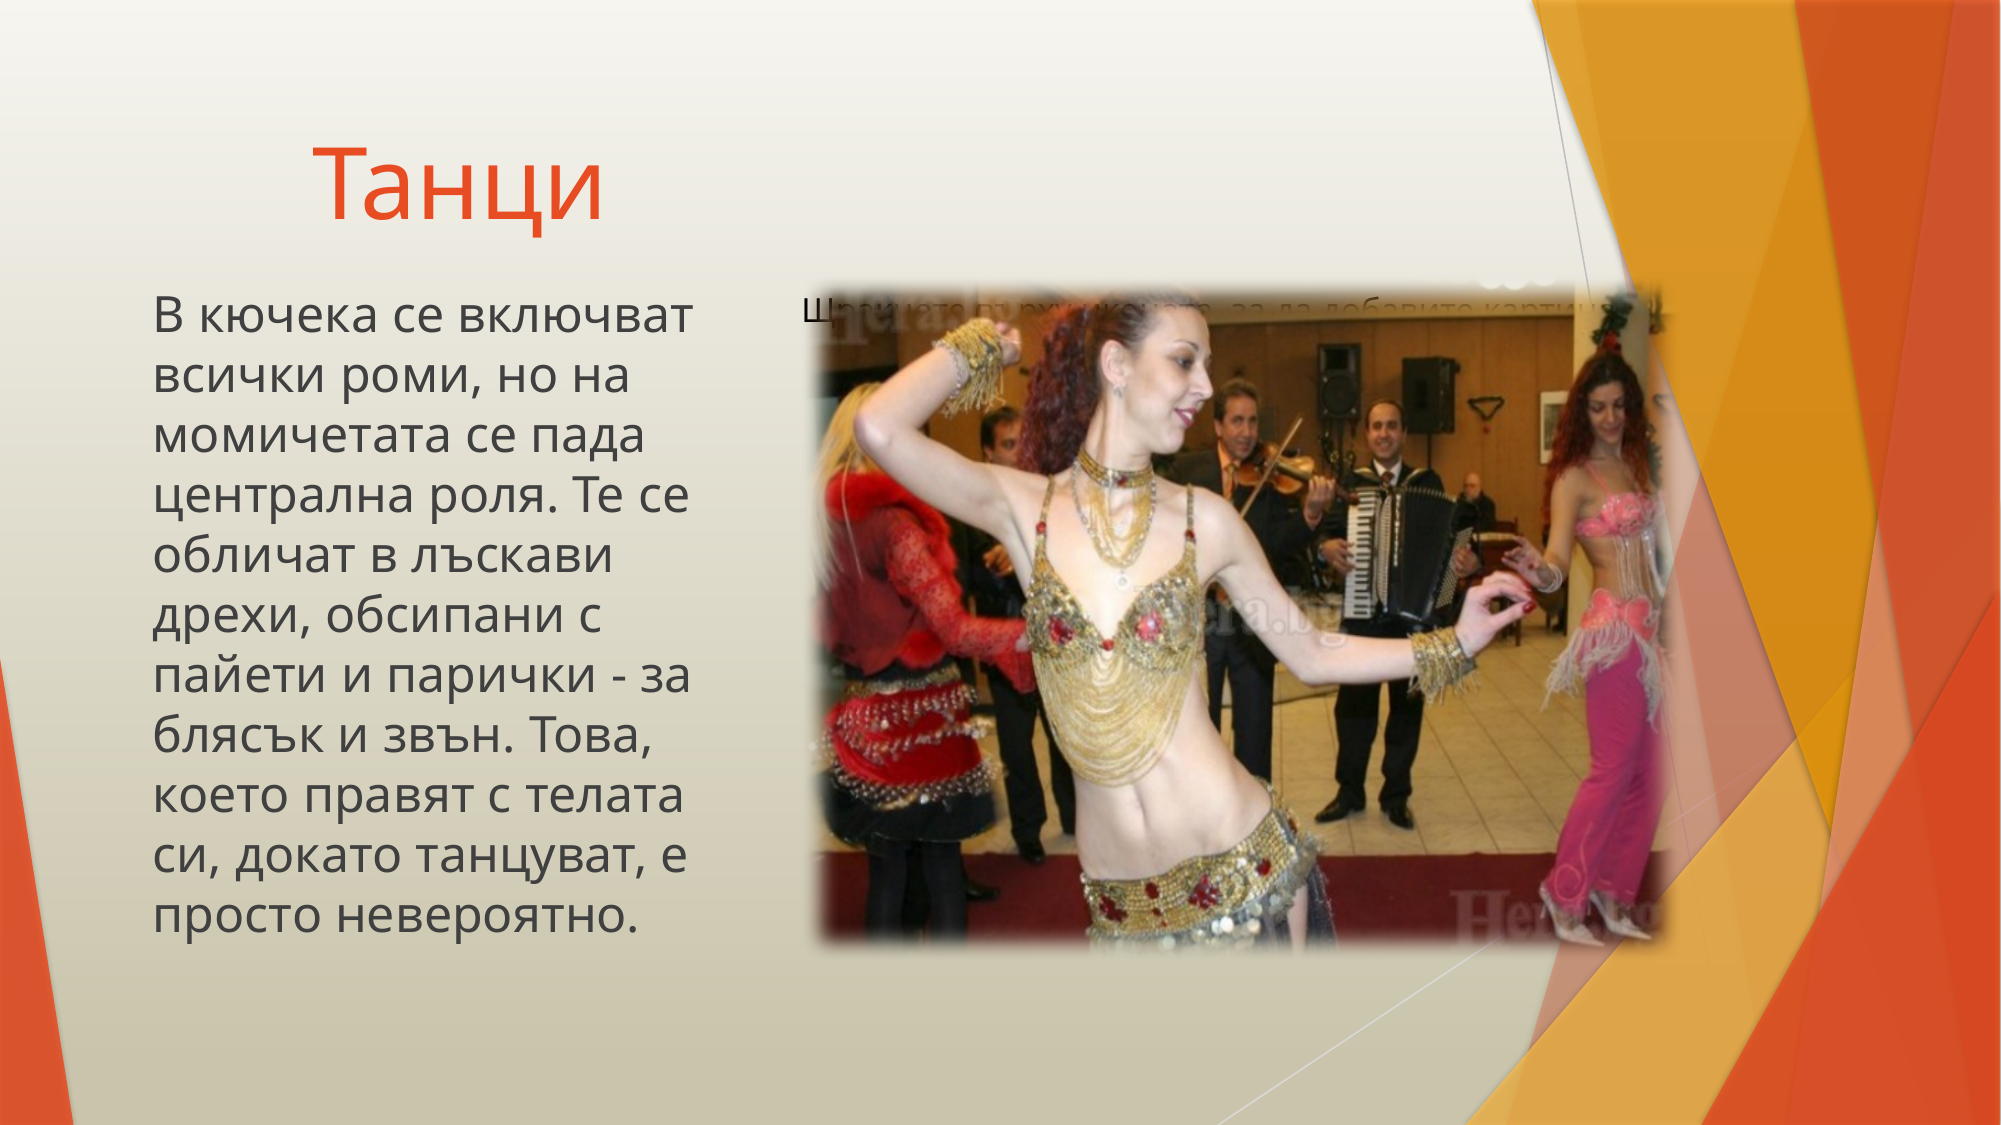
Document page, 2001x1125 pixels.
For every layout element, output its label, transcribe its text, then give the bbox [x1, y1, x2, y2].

title Танци [137, 75, 783, 248]
list В кючека се включват всички роми, но на момичетата се пада централна роля. Те се обличат в лъскави дрехи, обсипани с пайети и парички - за блясък и звън. Това, което правят с телата си, докато танцуват, е просто невероятно. [137, 275, 783, 963]
picture [504, 274, 1916, 962]
